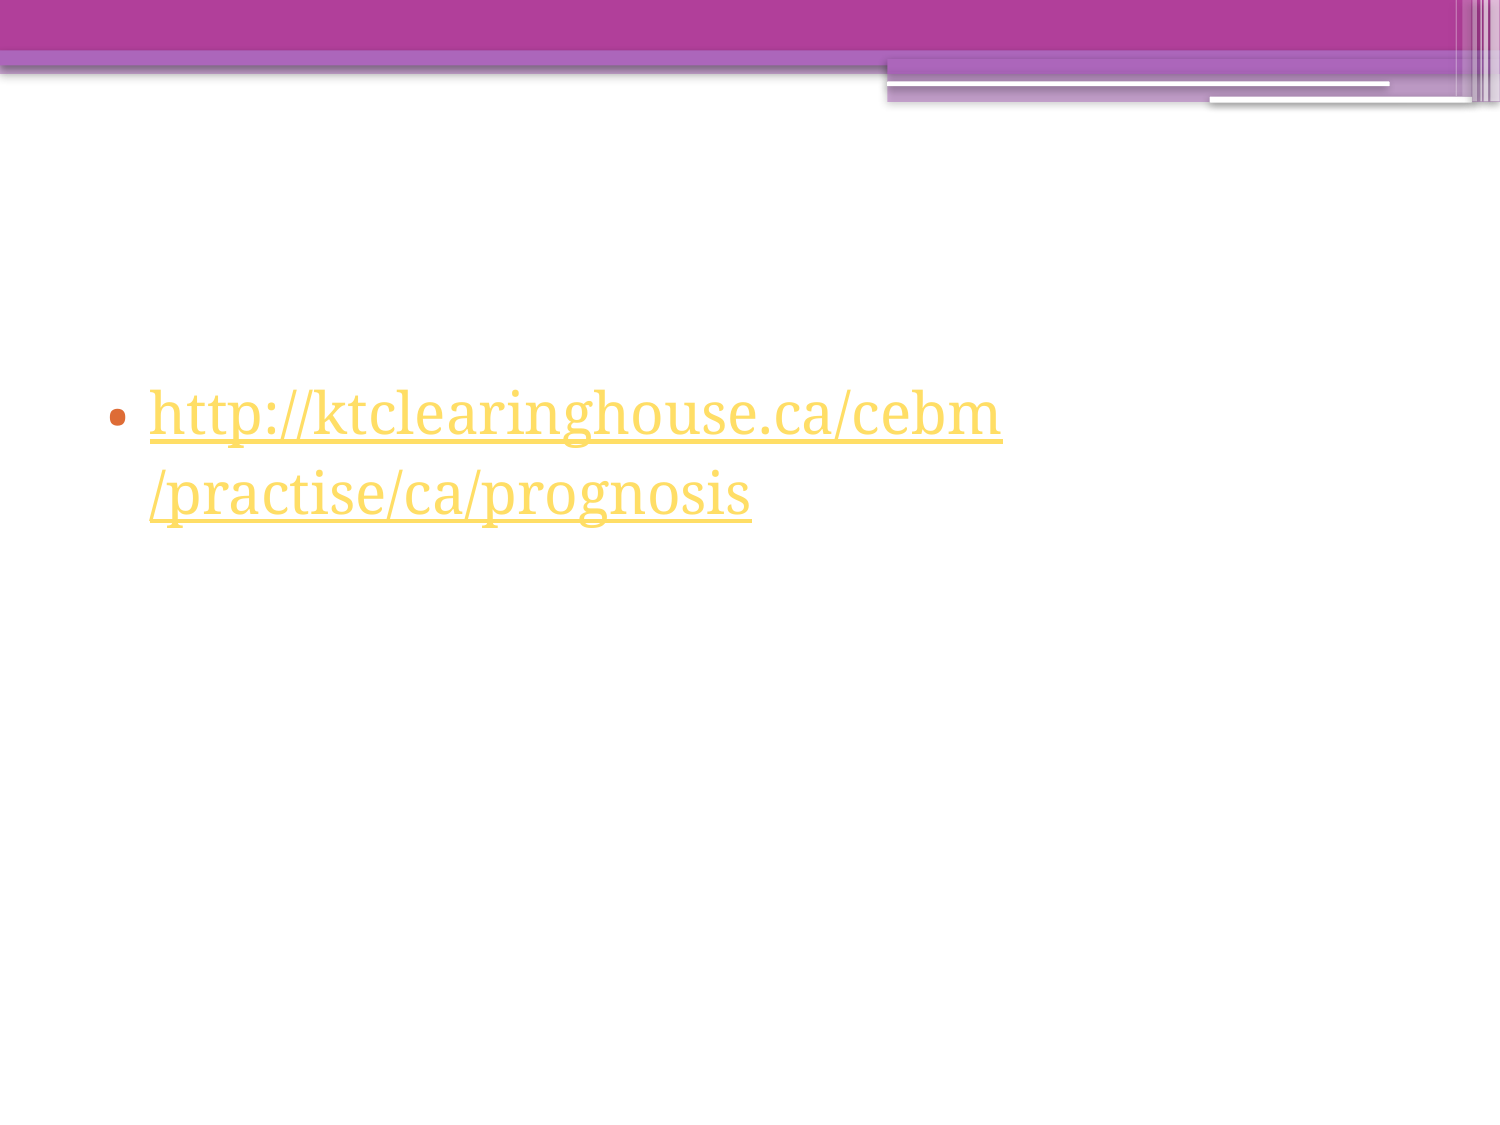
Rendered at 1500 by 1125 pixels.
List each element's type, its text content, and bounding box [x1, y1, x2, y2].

list http://ktclearinghouse.ca/cebm/practise/ca/prognosis [74, 368, 1426, 1079]
